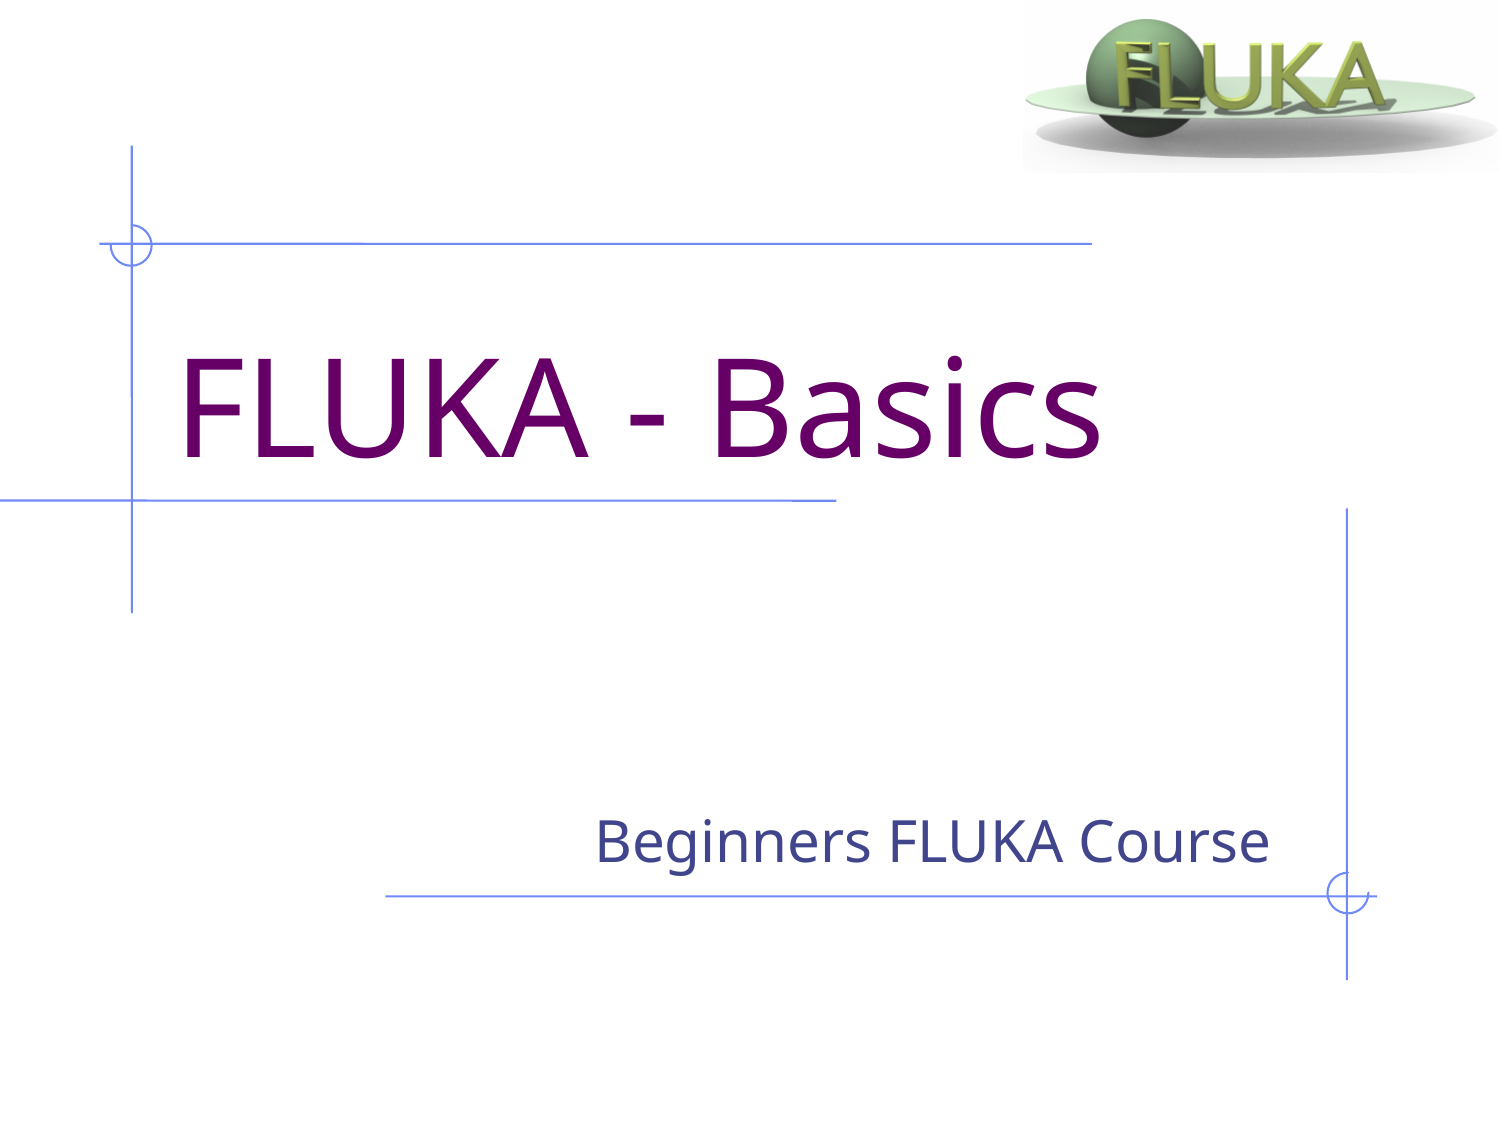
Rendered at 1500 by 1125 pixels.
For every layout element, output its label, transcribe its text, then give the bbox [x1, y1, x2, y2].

title FLUKA - Basics [159, 312, 1435, 493]
picture [1023, 0, 1500, 174]
subtitle Beginners FLUKA Course [513, 796, 1353, 939]
